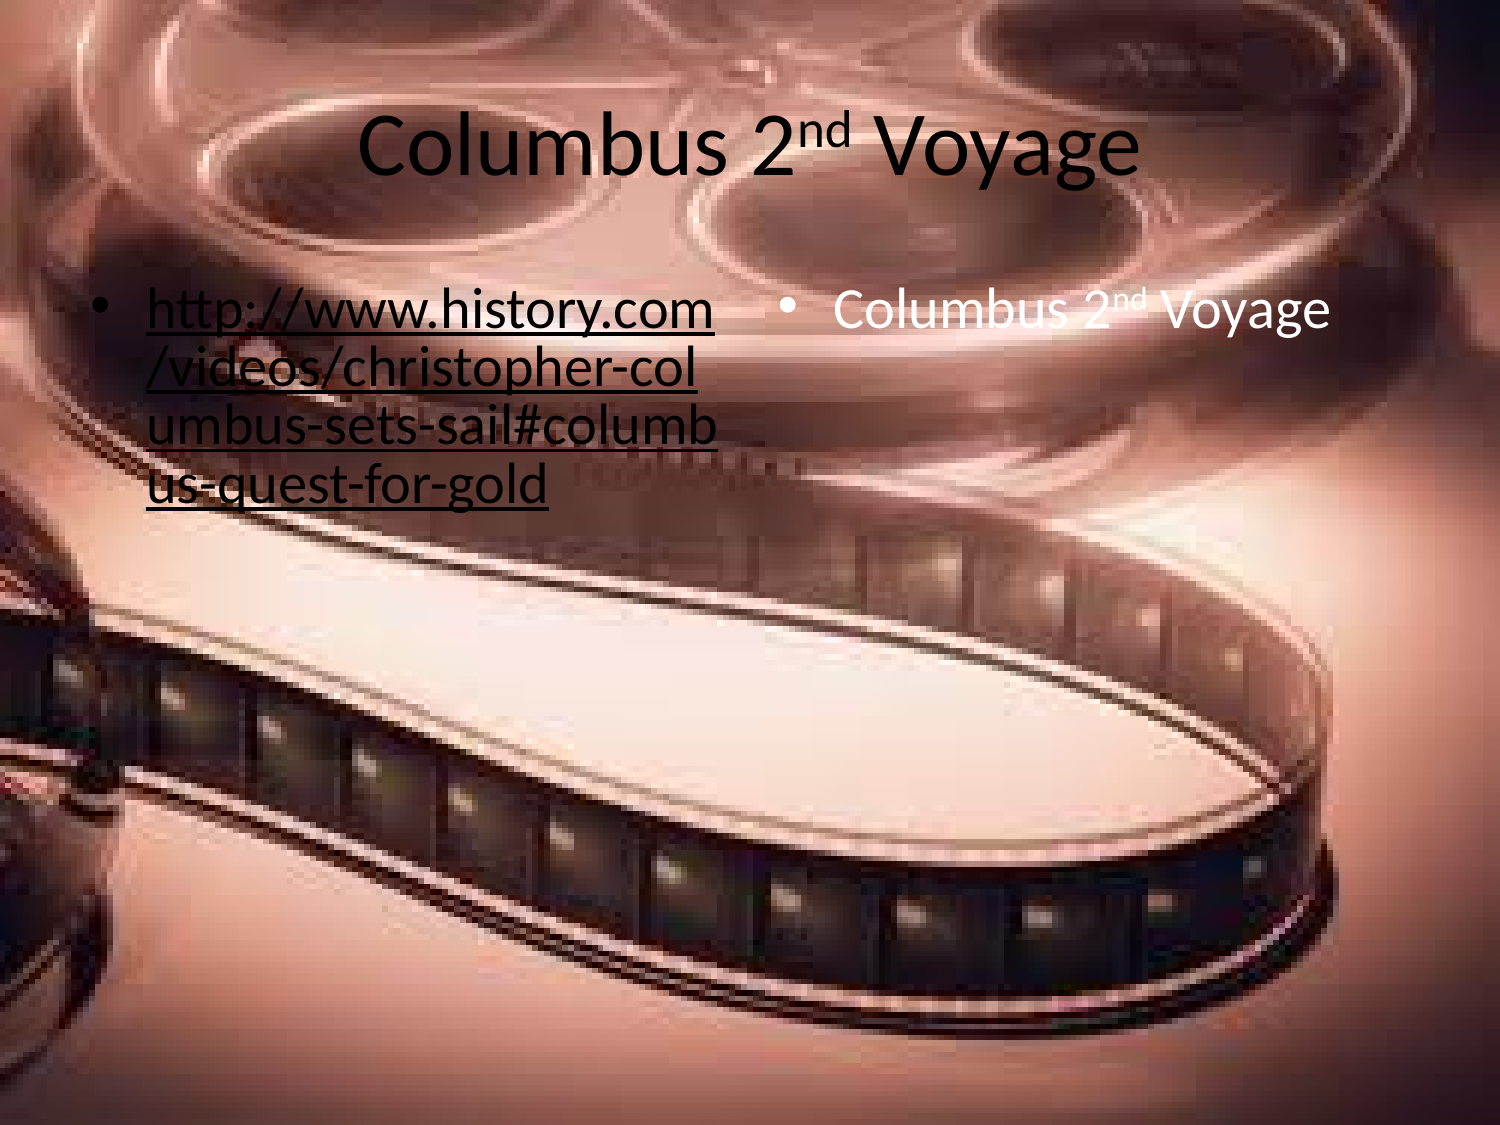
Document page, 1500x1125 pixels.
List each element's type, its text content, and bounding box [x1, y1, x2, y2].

picture [0, 0, 1500, 1125]
list Columbus 2nd Voyage [762, 262, 1425, 1005]
list http://www.history.com/videos/christopher-columbus-sets-sail#columbus-quest-for-gold [75, 262, 738, 1005]
title Columbus 2nd Voyage [75, 45, 1425, 233]
